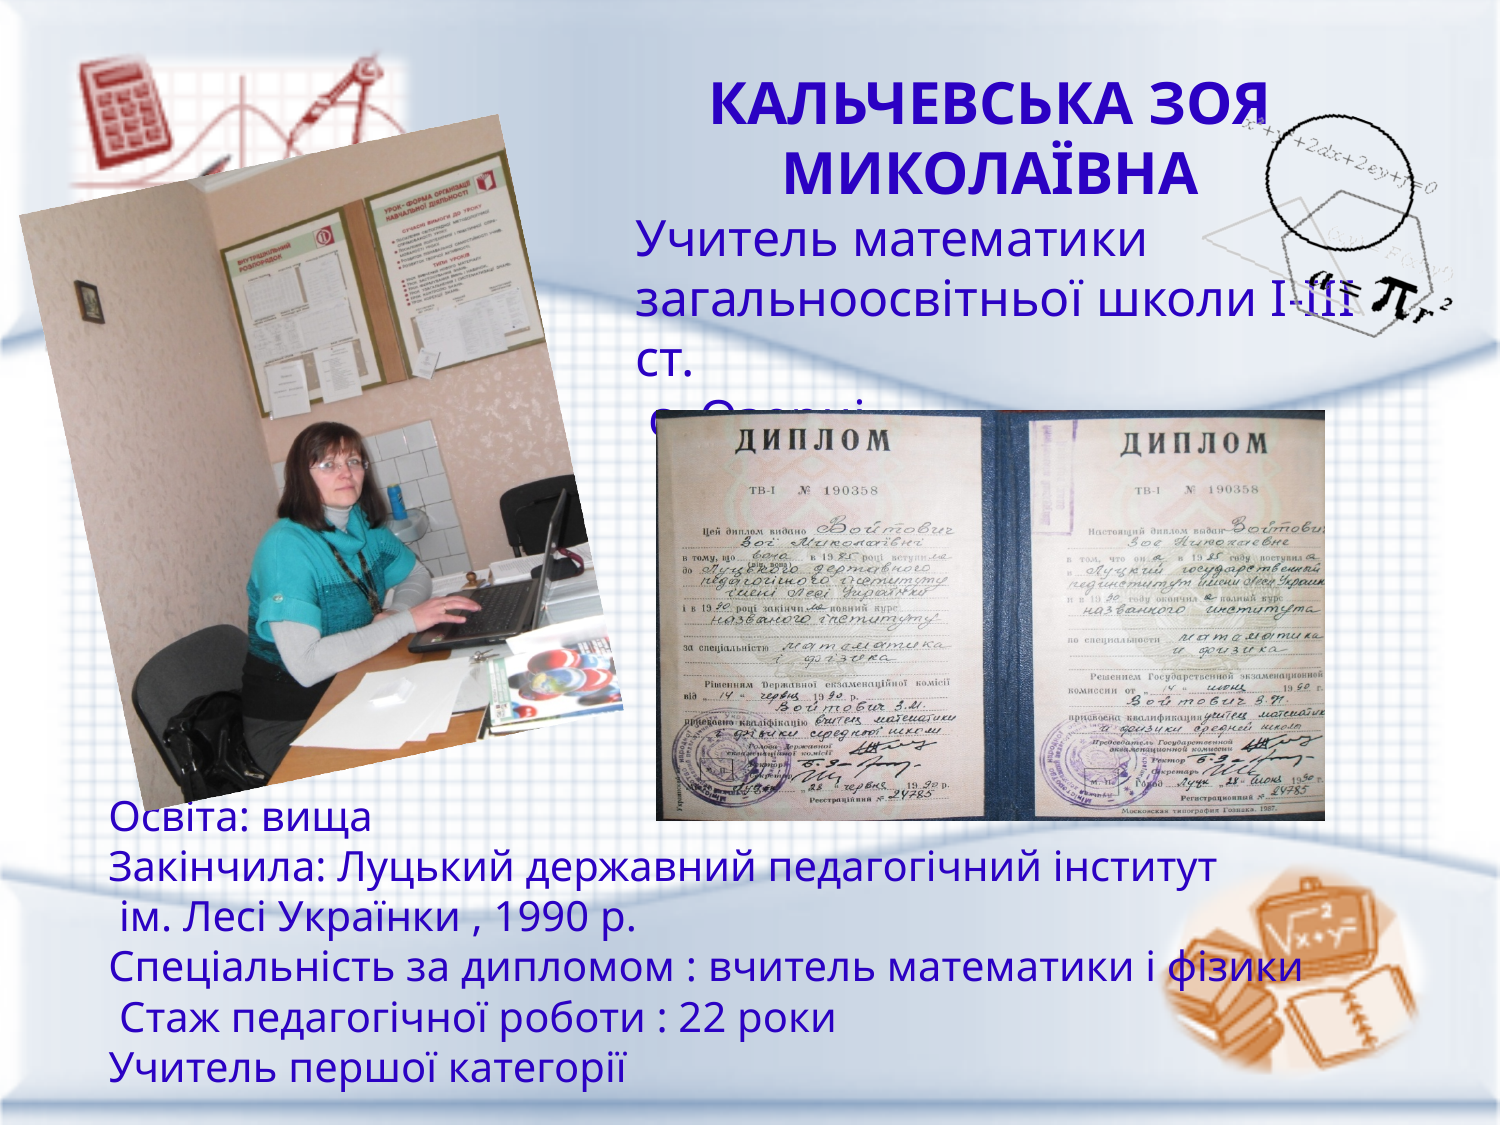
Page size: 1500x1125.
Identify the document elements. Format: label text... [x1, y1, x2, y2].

text_box Учитель математики загальноосвітньої школи І-ІІІ ст. с. Озерці [621, 199, 1418, 454]
text_box Освіта: вища Закінчила: Луцький державний педагогічний інститут ім. Лесі Українки , 1990 р. Спеціальність за дипломом : вчитель математики і фізики Стаж педагогічної роботи : 22 роки Учитель першої категорії [93, 632, 1325, 1125]
text_box КАЛЬЧЕВСЬКА ЗОЯ МИКОЛАЇВНА [515, 58, 1465, 214]
picture [0, 0, 1500, 1125]
